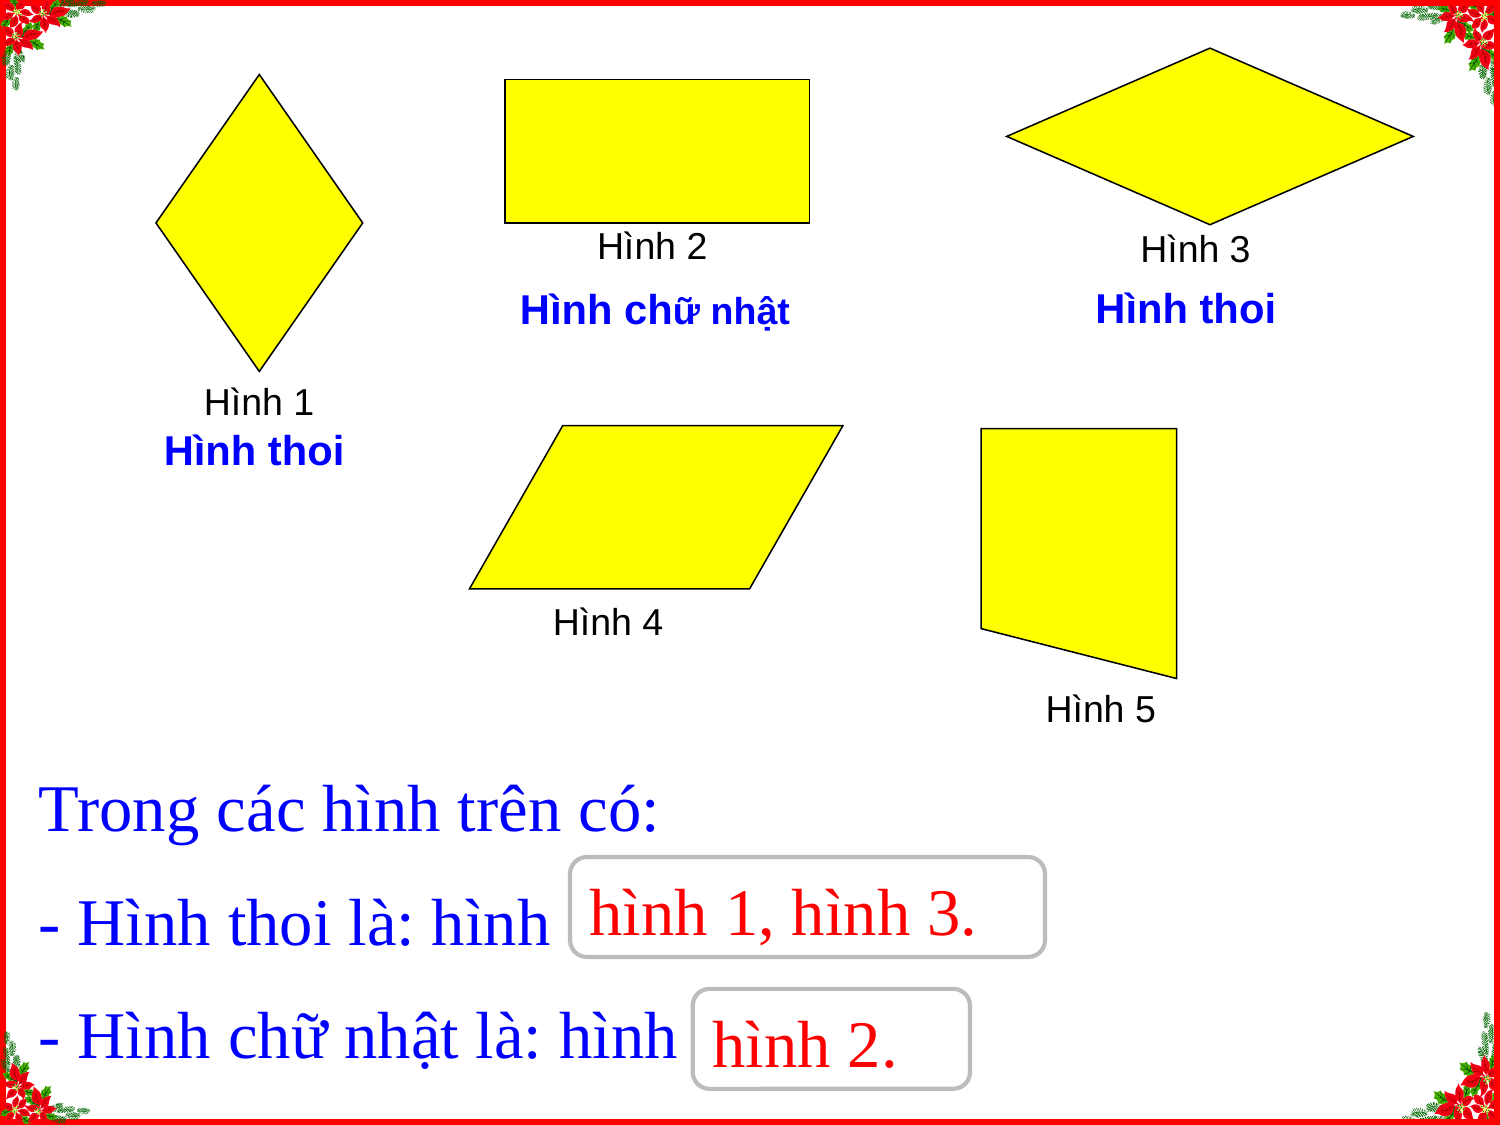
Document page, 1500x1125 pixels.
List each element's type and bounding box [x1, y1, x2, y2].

picture [1399, 1010, 1500, 1125]
picture [0, 0, 108, 91]
text_box [0, 0, 1500, 1125]
picture [0, 1032, 93, 1124]
picture [1397, 1, 1500, 104]
